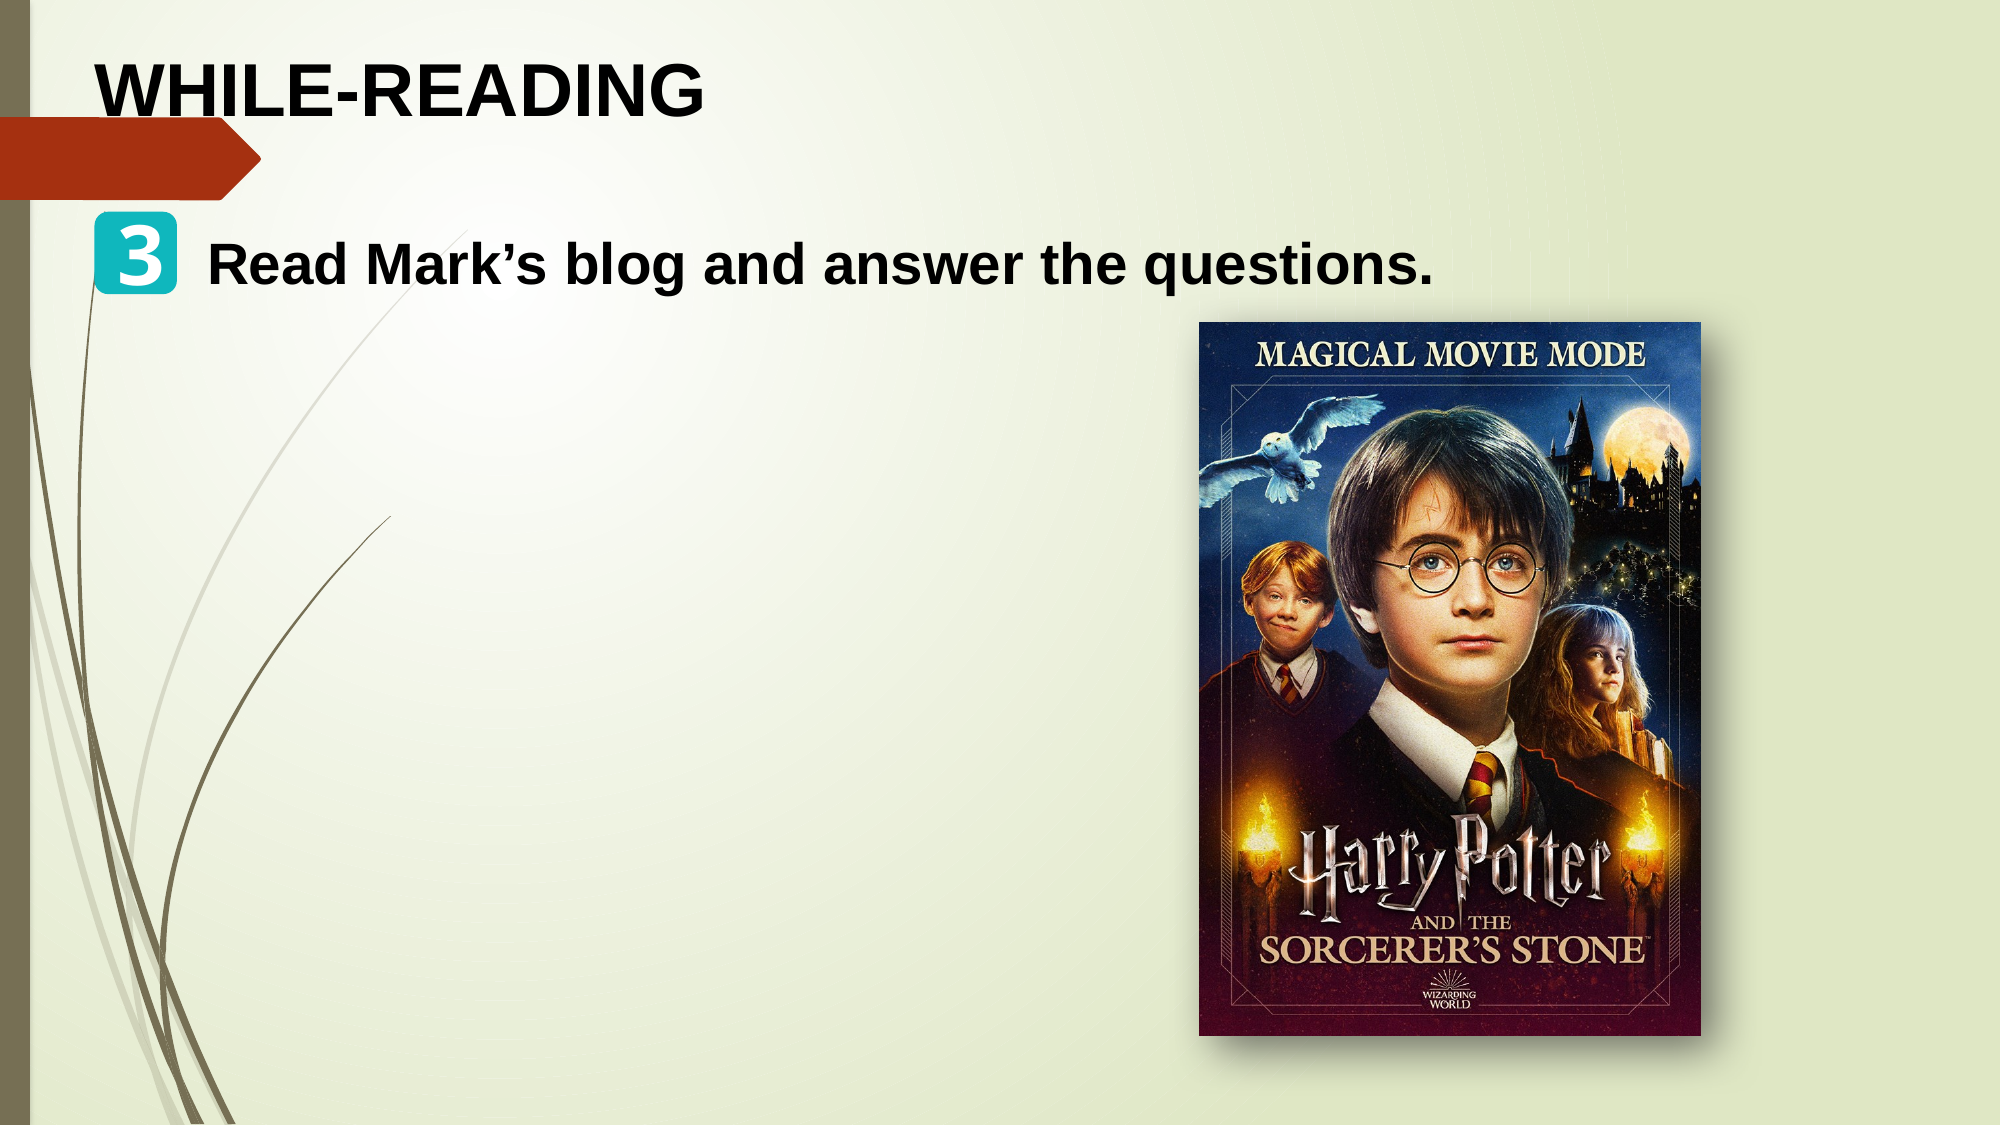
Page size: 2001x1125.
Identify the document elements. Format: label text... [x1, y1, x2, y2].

text_box [169, 211, 179, 295]
text_box Read Mark’s blog and answer the questions. [192, 218, 1889, 304]
picture [1198, 322, 1702, 1036]
text_box WHILE-READING [79, 34, 758, 139]
text_box 3 [103, 194, 169, 310]
text_box [93, 211, 103, 295]
